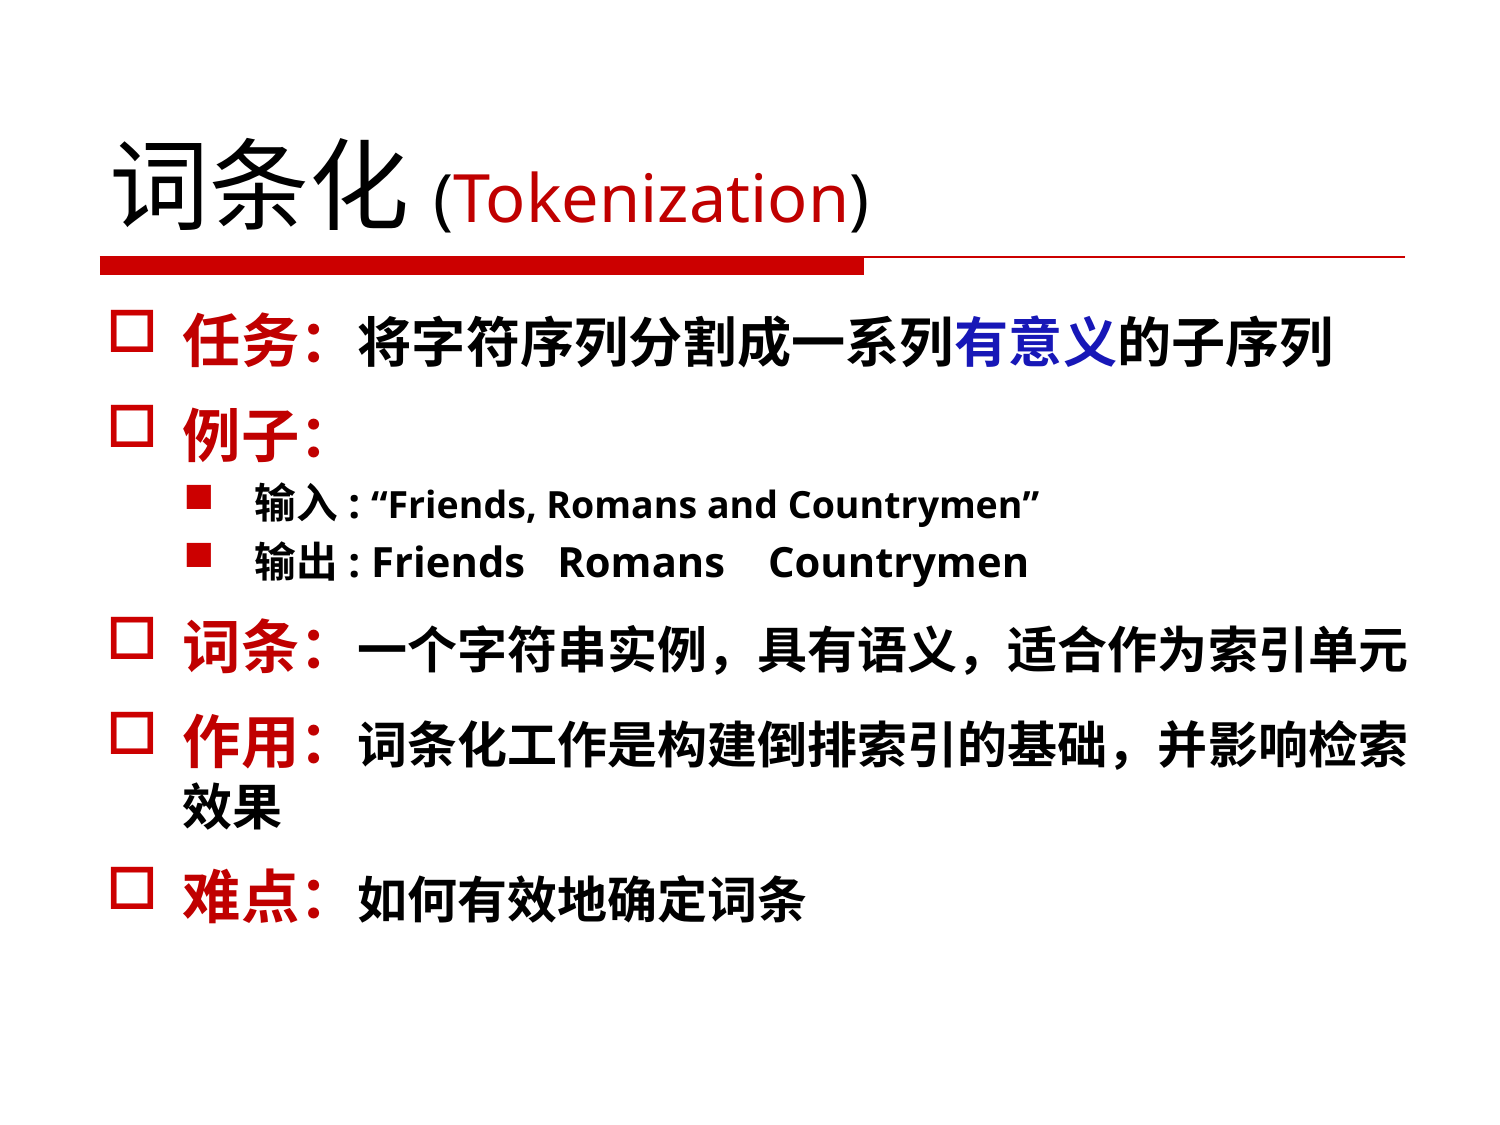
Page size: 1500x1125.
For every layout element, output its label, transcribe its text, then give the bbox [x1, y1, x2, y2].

list 任务：将字符序列分割成一系列有意义的子序列 例子： 输入: “Friends, Romans and Countrymen” 输出: Friends Romans Countrymen 词条：一个字符串实例，具有语义，适合作为索引单元 作用：词条化工作是构建倒排索引的基础，并影响检索效果 难点：如何有效地确定词条 [90, 296, 1452, 997]
title 词条化(Tokenization) [94, 50, 1407, 250]
